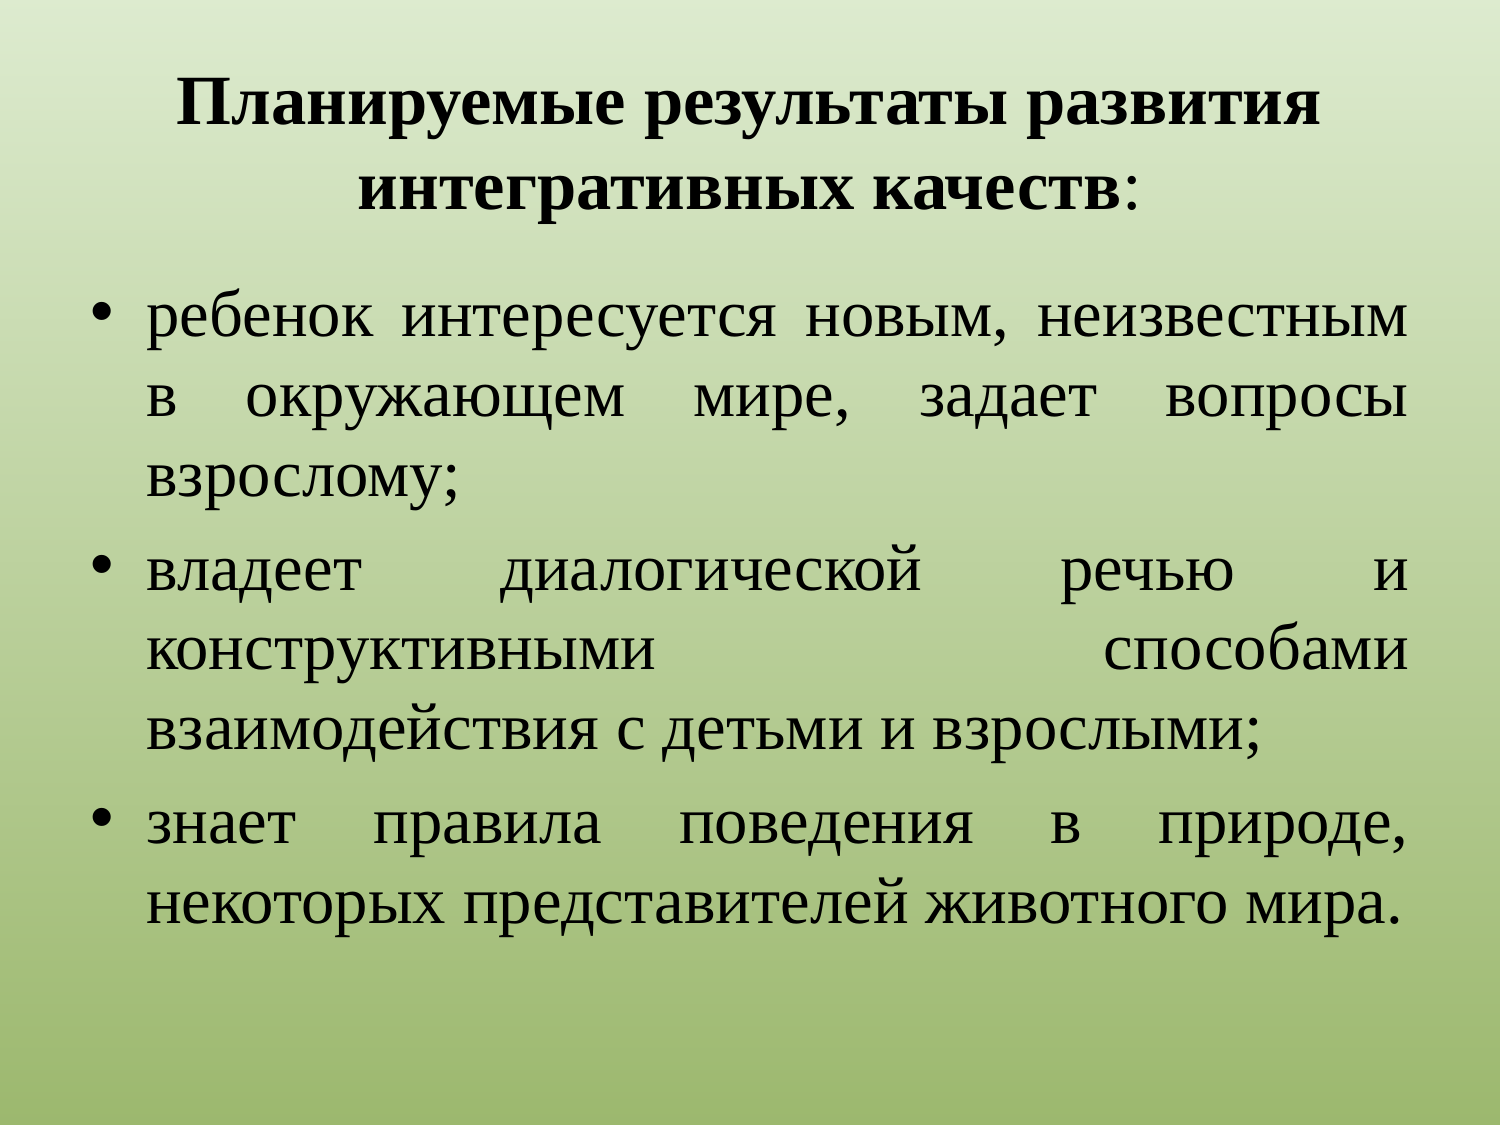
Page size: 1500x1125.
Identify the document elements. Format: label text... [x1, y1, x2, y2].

list ребенок интересуется новым, неизвестным в окружающем мире, задает вопросы взрослому; владеет диалогической речью и конструктивными способами взаимодействия с детьми и взрослыми; знает правила поведения в природе, некоторых представителей животного мира. [75, 262, 1425, 1005]
title Планируемые результаты развития интегративных качеств: [75, 45, 1425, 233]
